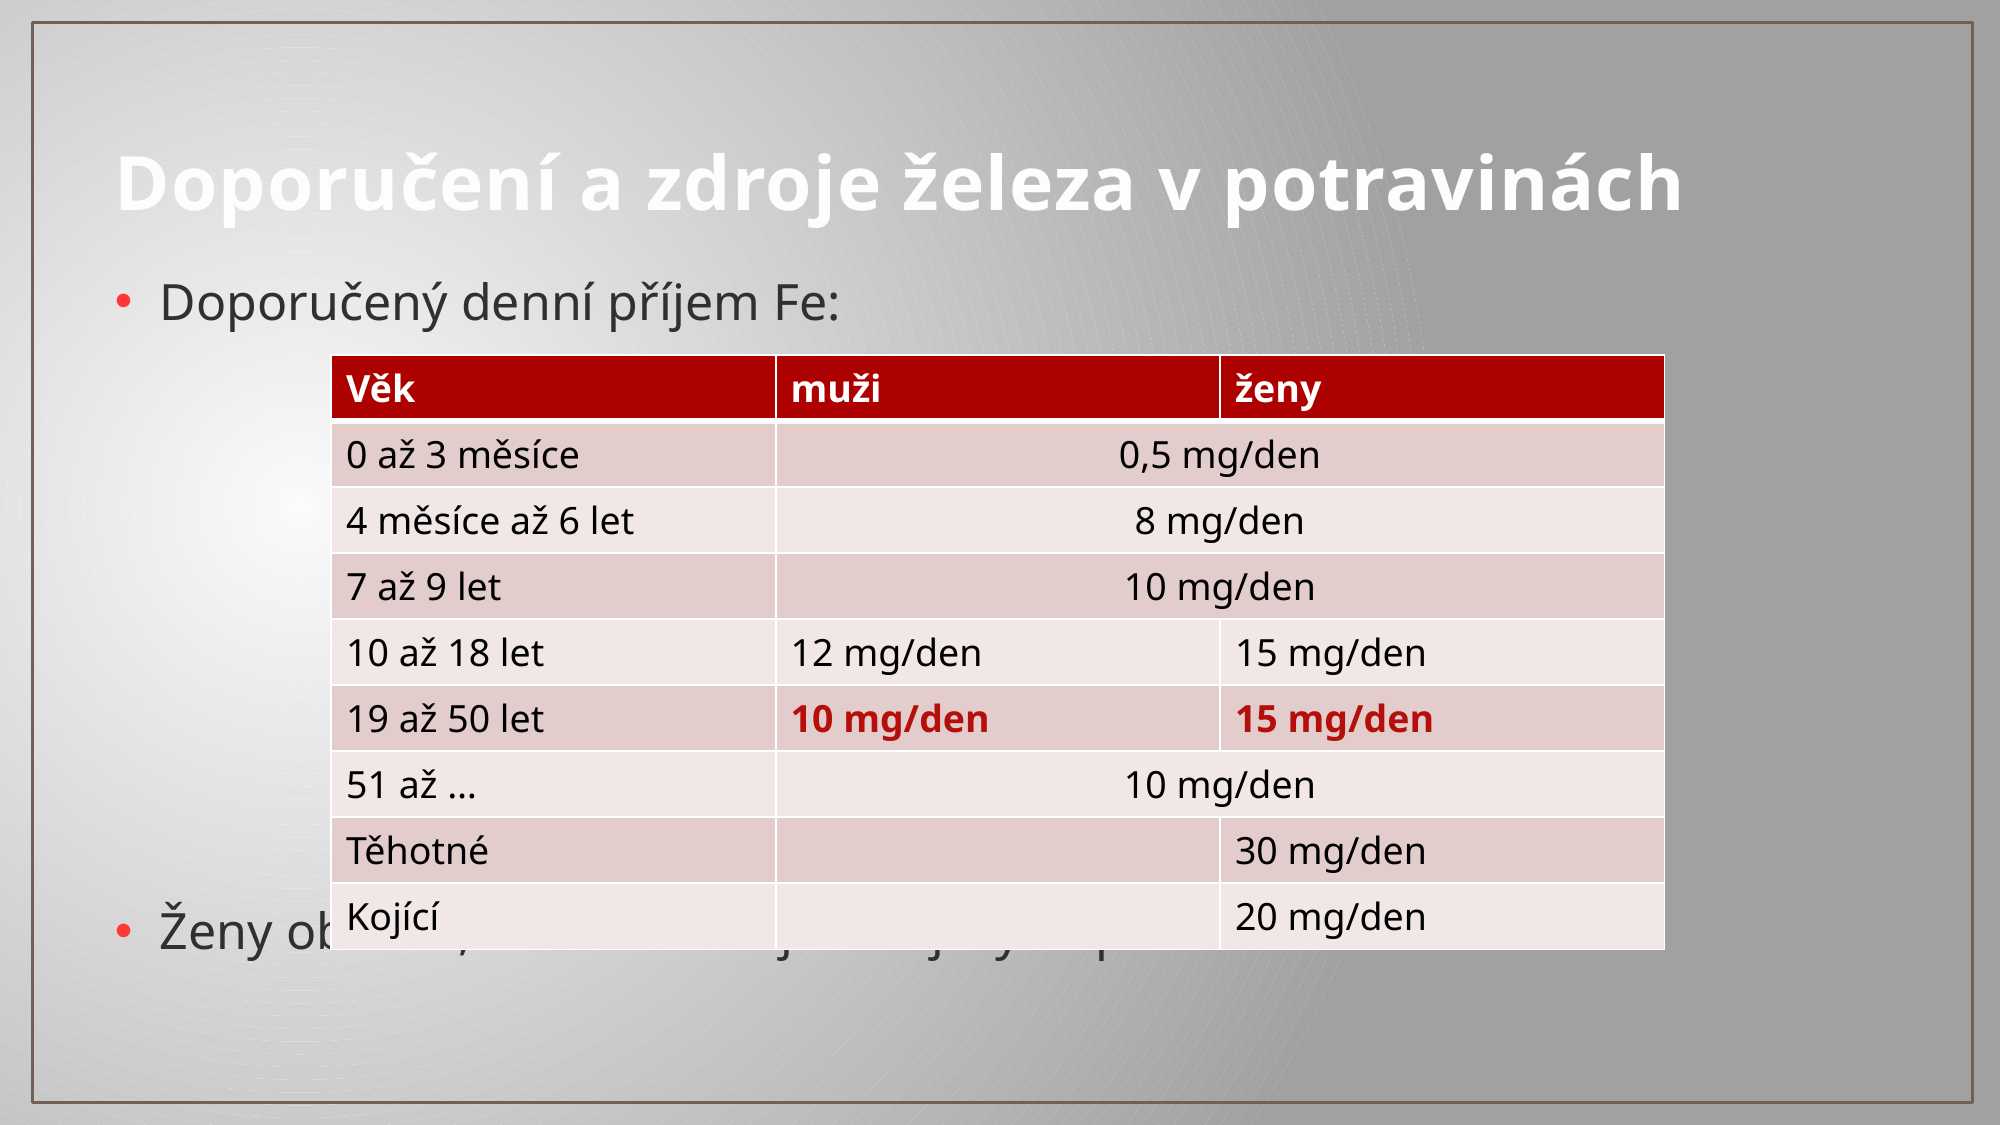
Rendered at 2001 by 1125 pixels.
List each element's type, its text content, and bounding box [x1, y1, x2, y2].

table_cell 10 mg/den [777, 686, 1219, 750]
table_cell Těhotné [332, 818, 775, 882]
table_cell Kojící [332, 884, 775, 949]
table_cell 20 mg/den [1221, 884, 1664, 949]
table_cell 0,5 mg/den [777, 424, 1664, 486]
table_cell 12 mg/den [777, 620, 1219, 684]
table_cell [777, 884, 1219, 949]
table_cell [777, 818, 1219, 882]
title Doporučení a zdroje železa v potravinách [99, 45, 1900, 233]
table_cell 15 mg/den [1221, 686, 1664, 750]
table_cell 30 mg/den [1221, 818, 1664, 882]
table_cell 10 mg/den [777, 752, 1664, 816]
table_header Věk [332, 356, 775, 418]
table_header muži [777, 356, 1219, 418]
list Doporučený denní příjem Fe: Ženy obecně, těhotné a kojící mají vyšší potřebu Fe [99, 262, 1900, 1005]
table_cell 4 měsíce až 6 let [332, 488, 775, 552]
table_cell 0 až 3 měsíce [332, 424, 775, 486]
table_cell 19 až 50 let [332, 686, 775, 750]
table_cell 15 mg/den [1221, 620, 1664, 684]
table_header ženy [1221, 356, 1664, 418]
table_cell 51 až … [332, 752, 775, 816]
table_cell 8 mg/den [777, 488, 1664, 552]
table_cell 10 až 18 let [332, 620, 775, 684]
table_cell 7 až 9 let [332, 554, 775, 618]
table_cell 10 mg/den [777, 554, 1664, 618]
